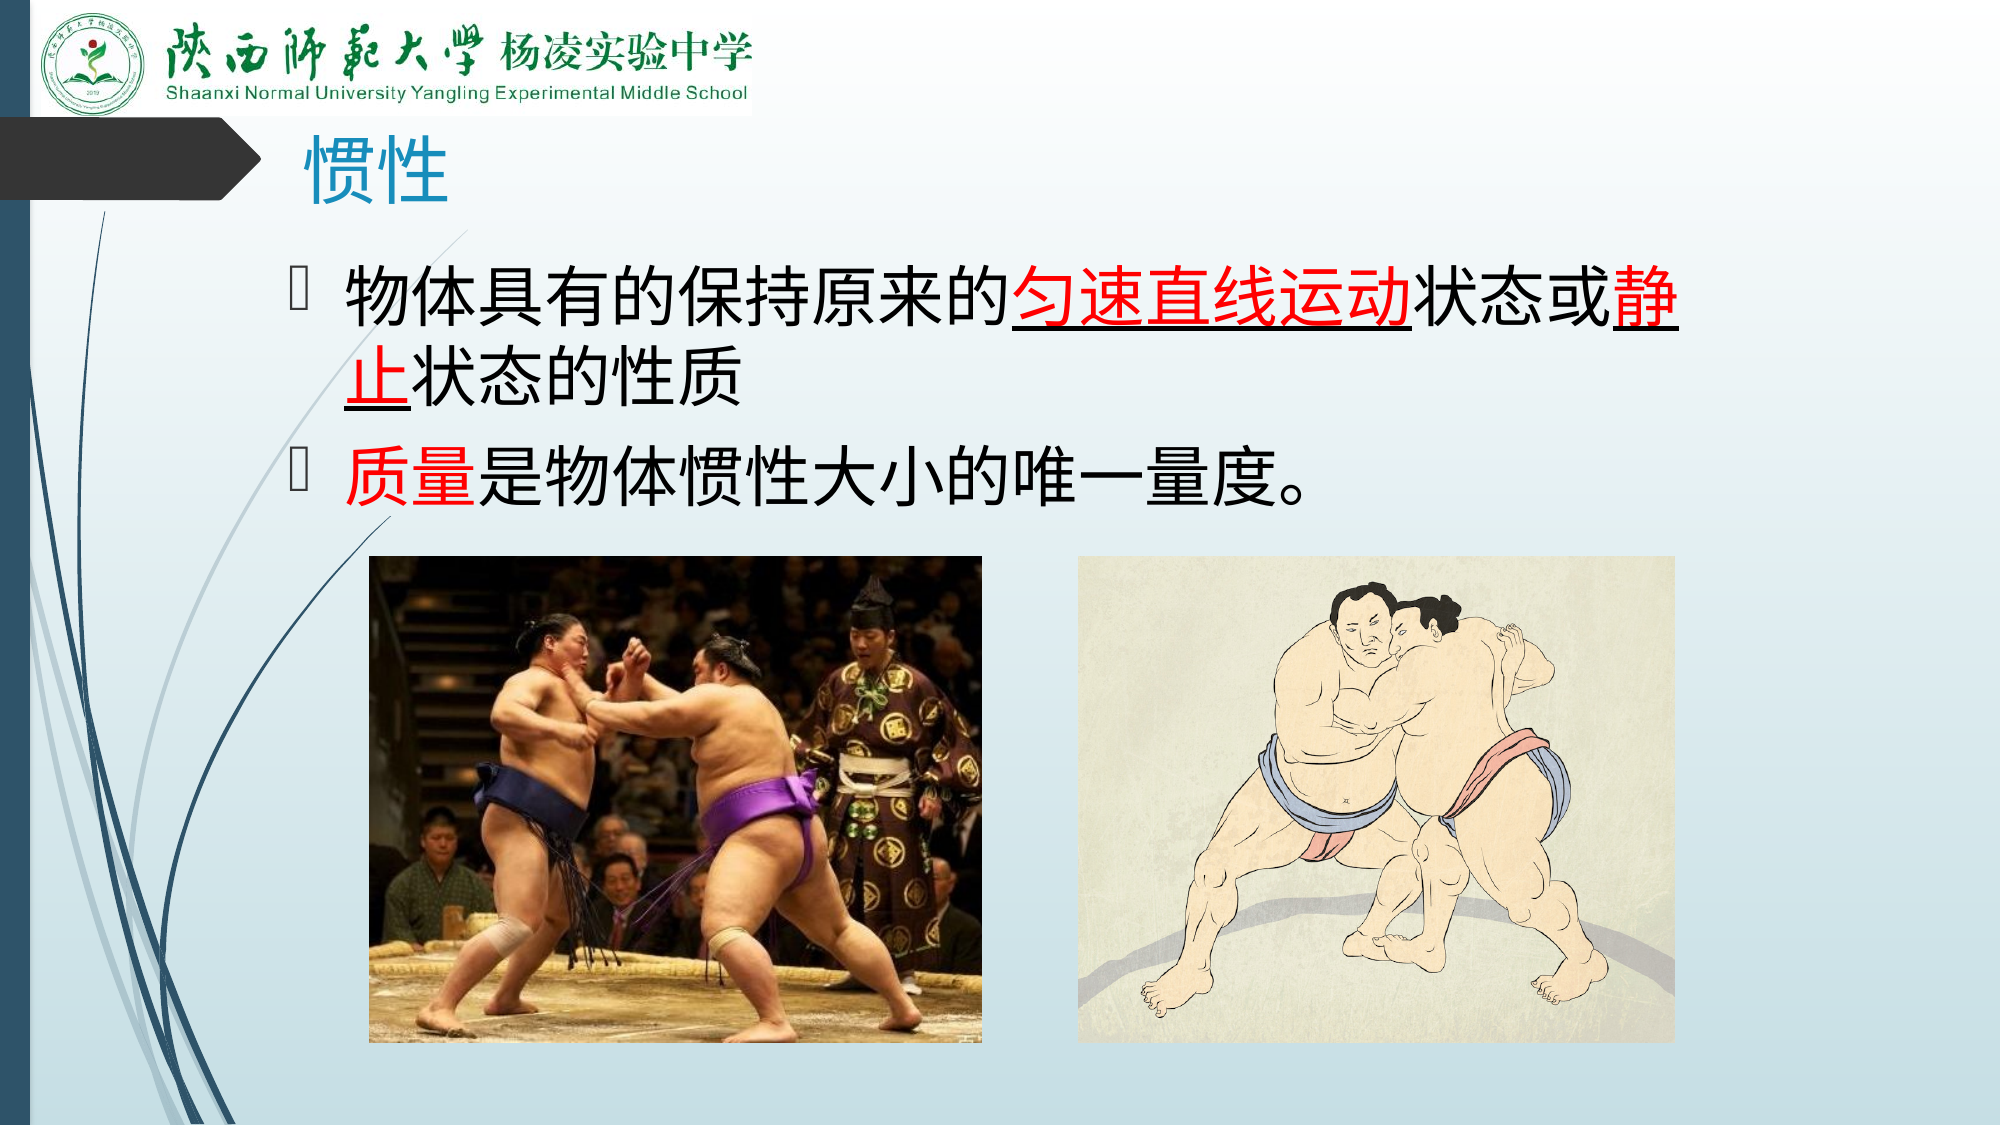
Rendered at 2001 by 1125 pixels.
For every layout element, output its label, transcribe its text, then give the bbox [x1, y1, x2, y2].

picture [1078, 556, 1675, 1043]
title 惯性 [286, 115, 1749, 327]
picture [41, 13, 753, 117]
list 物体具有的保持原来的匀速直线运动状态或静止状态的性质 质量是物体惯性大小的唯一量度。 [272, 246, 1736, 867]
picture [369, 556, 982, 1043]
